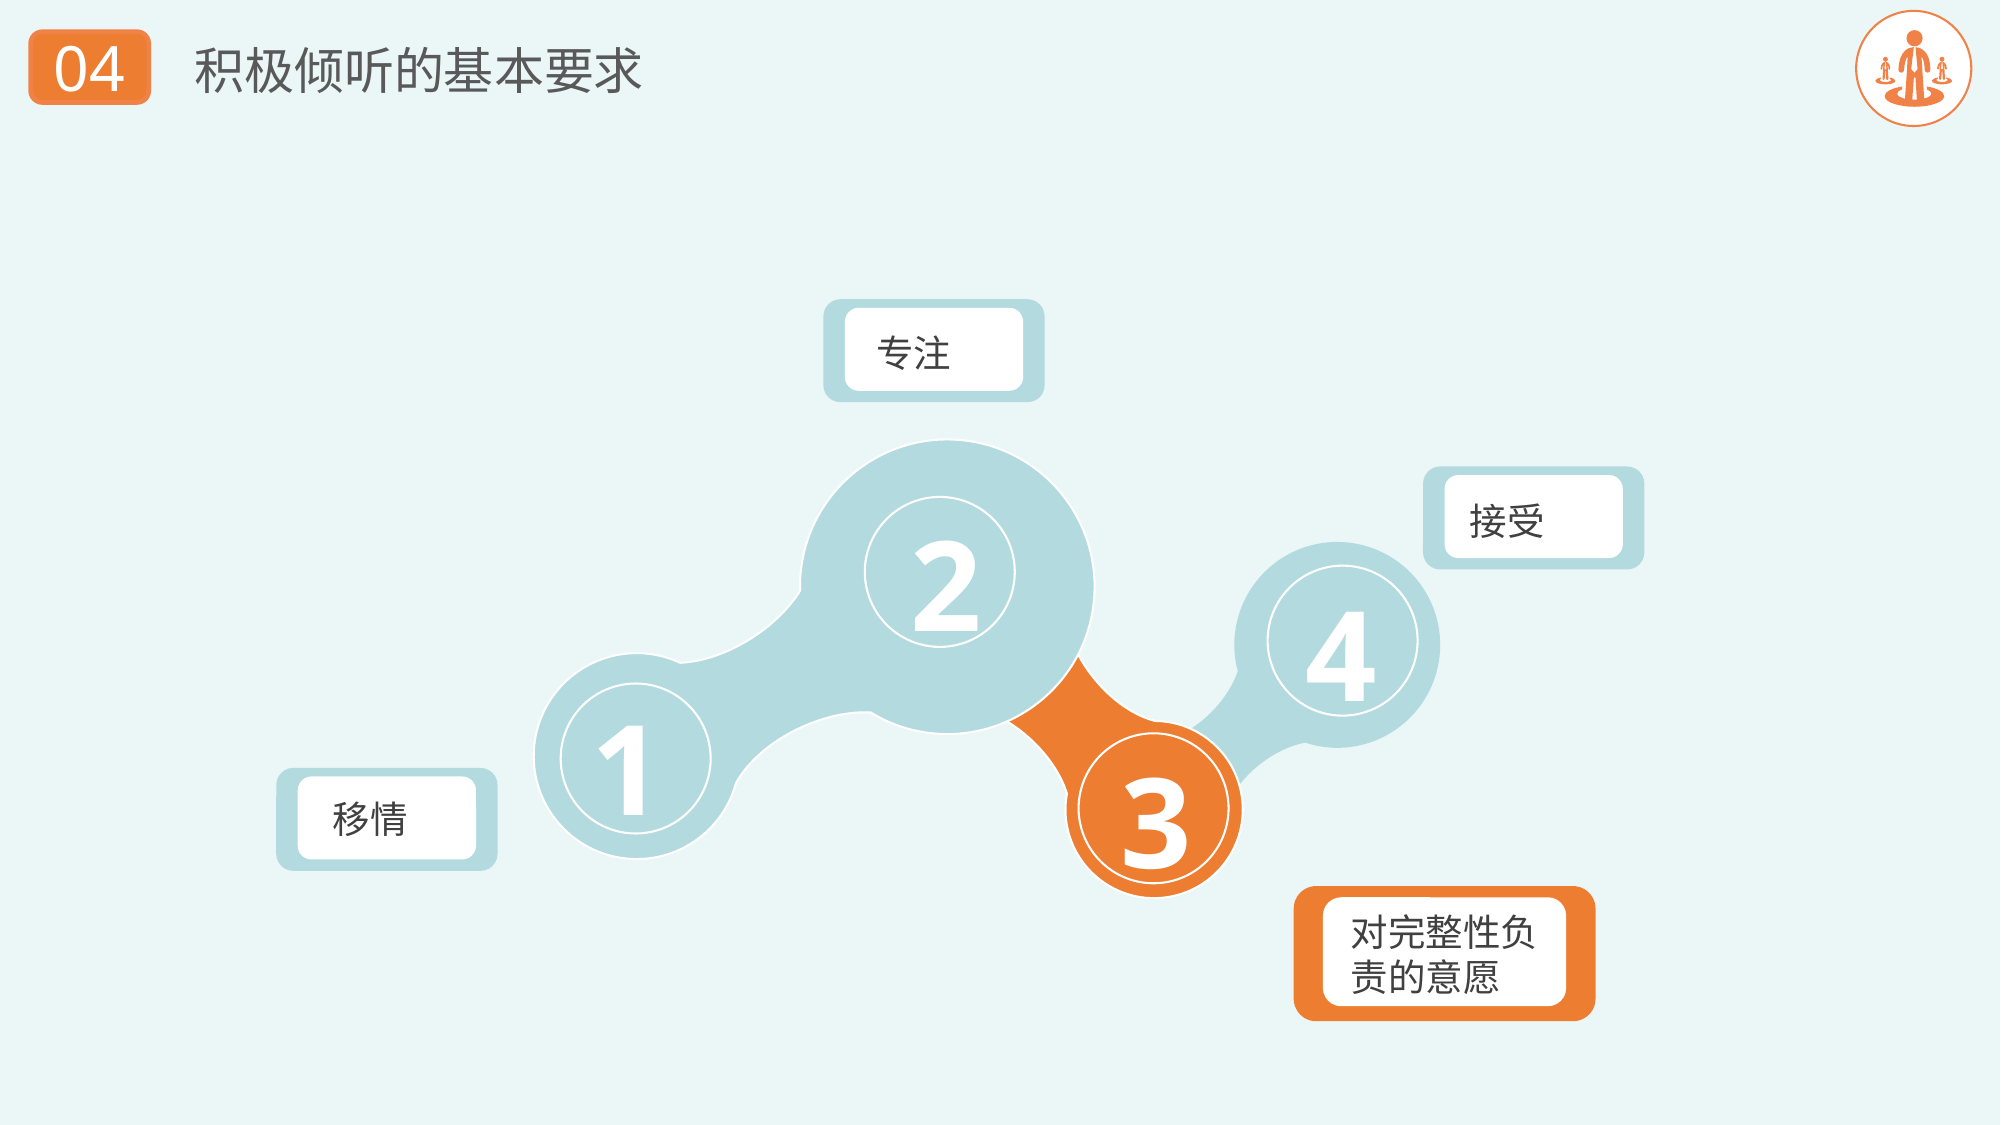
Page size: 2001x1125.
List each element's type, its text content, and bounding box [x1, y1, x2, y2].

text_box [823, 299, 1045, 403]
text_box [1272, 541, 1403, 565]
text_box [596, 851, 677, 860]
text_box [1191, 569, 1384, 785]
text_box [1267, 565, 1418, 737]
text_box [1293, 886, 1596, 1022]
text_box [1229, 762, 1243, 857]
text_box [1856, 10, 1972, 126]
text_box 积极倾听的基本要求 [179, 31, 702, 107]
text_box [564, 439, 1095, 828]
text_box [15, 21, 165, 113]
text_box [533, 687, 560, 825]
text_box [0, 0, 2000, 1125]
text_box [1423, 466, 1645, 570]
text_box [1007, 655, 1199, 855]
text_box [1078, 733, 1229, 903]
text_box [276, 767, 498, 871]
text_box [560, 683, 711, 851]
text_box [864, 496, 1015, 666]
text_box [1418, 581, 1441, 709]
